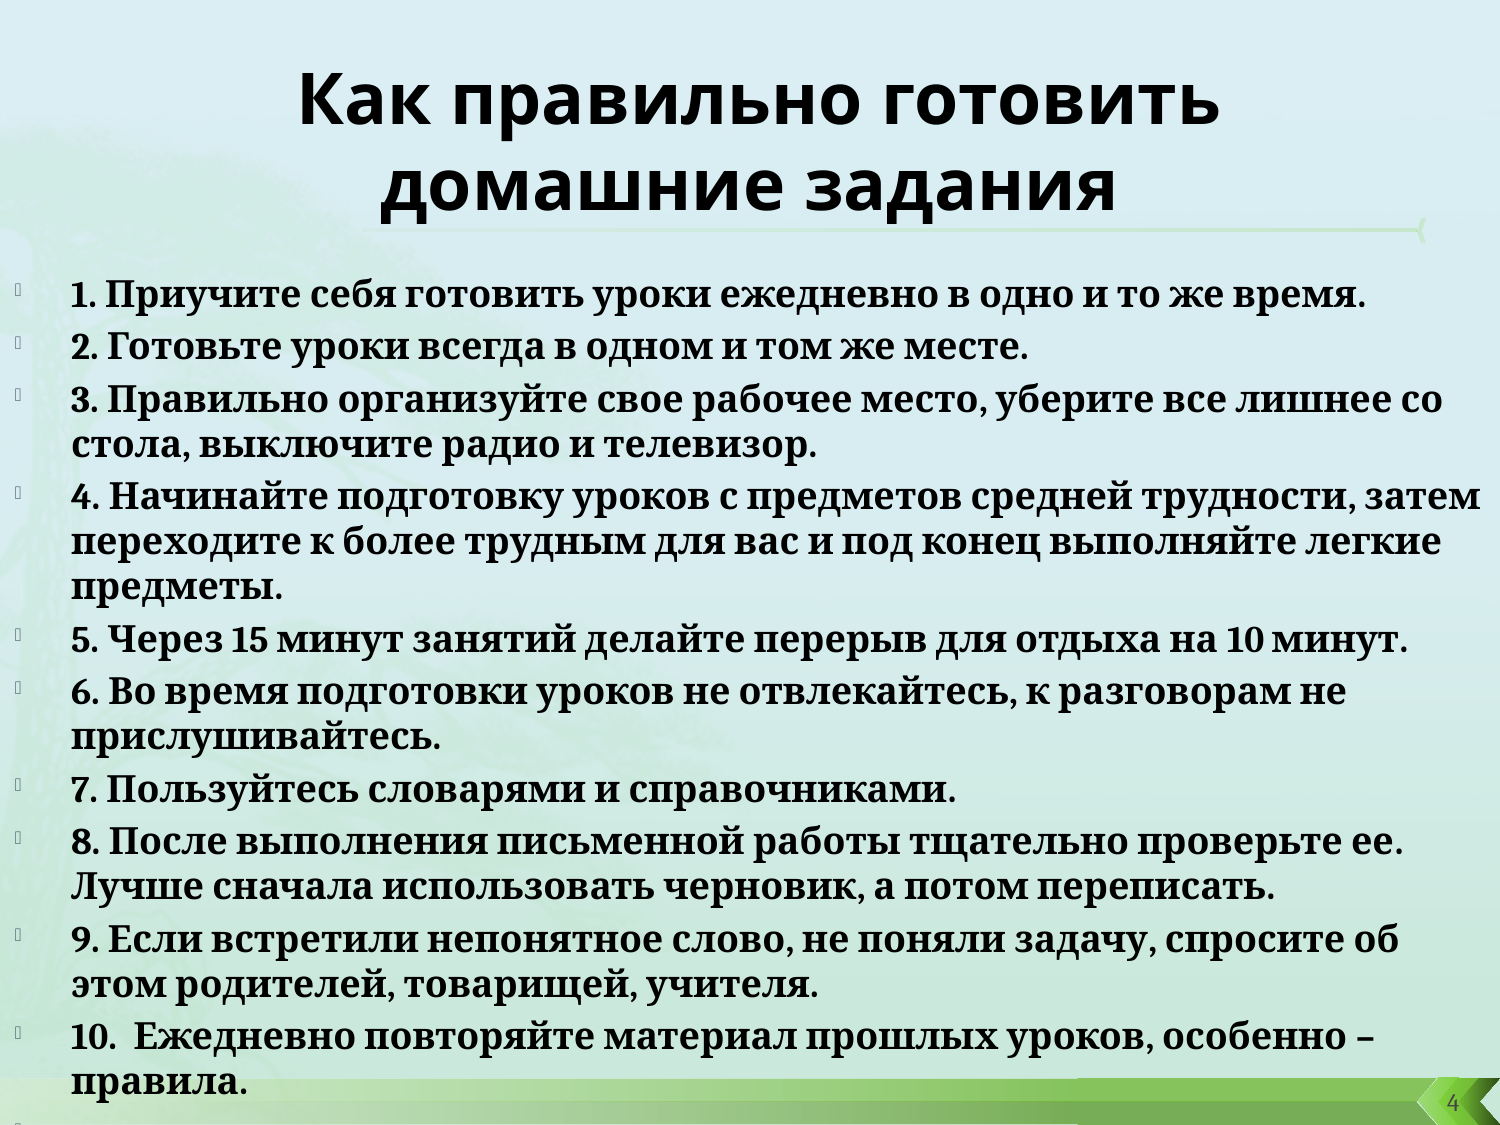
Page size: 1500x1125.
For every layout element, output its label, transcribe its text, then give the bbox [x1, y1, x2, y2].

title Как правильно готовить домашние задания [75, 45, 1425, 233]
slide_number 4 [1406, 1077, 1500, 1125]
list 1. Приучите себя готовить уроки ежедневно в одно и то же время. 2. Готовьте уроки всегда в одном и том же месте. 3. Правильно организуйте свое рабочее место, уберите все лишнее со стола, выключите радио и телевизор. 4. Начинайте подготовку уроков с предметов средней трудности, затем переходите к более трудным для вас и под конец выполняйте легкие предметы. 5. Через 15 минут занятий делайте перерыв для отдыха на 10 минут. 6. Во время подготовки уроков не отвлекайтесь, к разговорам не прислушивайтесь. 7. Пользуйтесь словарями и справочниками. 8. После выполнения письменной работы тщательно проверьте ее. Лучше сначала использовать черновик, а потом переписать. 9. Если встретили непонятное слово, не поняли задачу, спросите об этом родителей, товарищей, учителя. 10. Ежедневно повторяйте материал прошлых уроков, особенно – правила. [0, 262, 1500, 1125]
